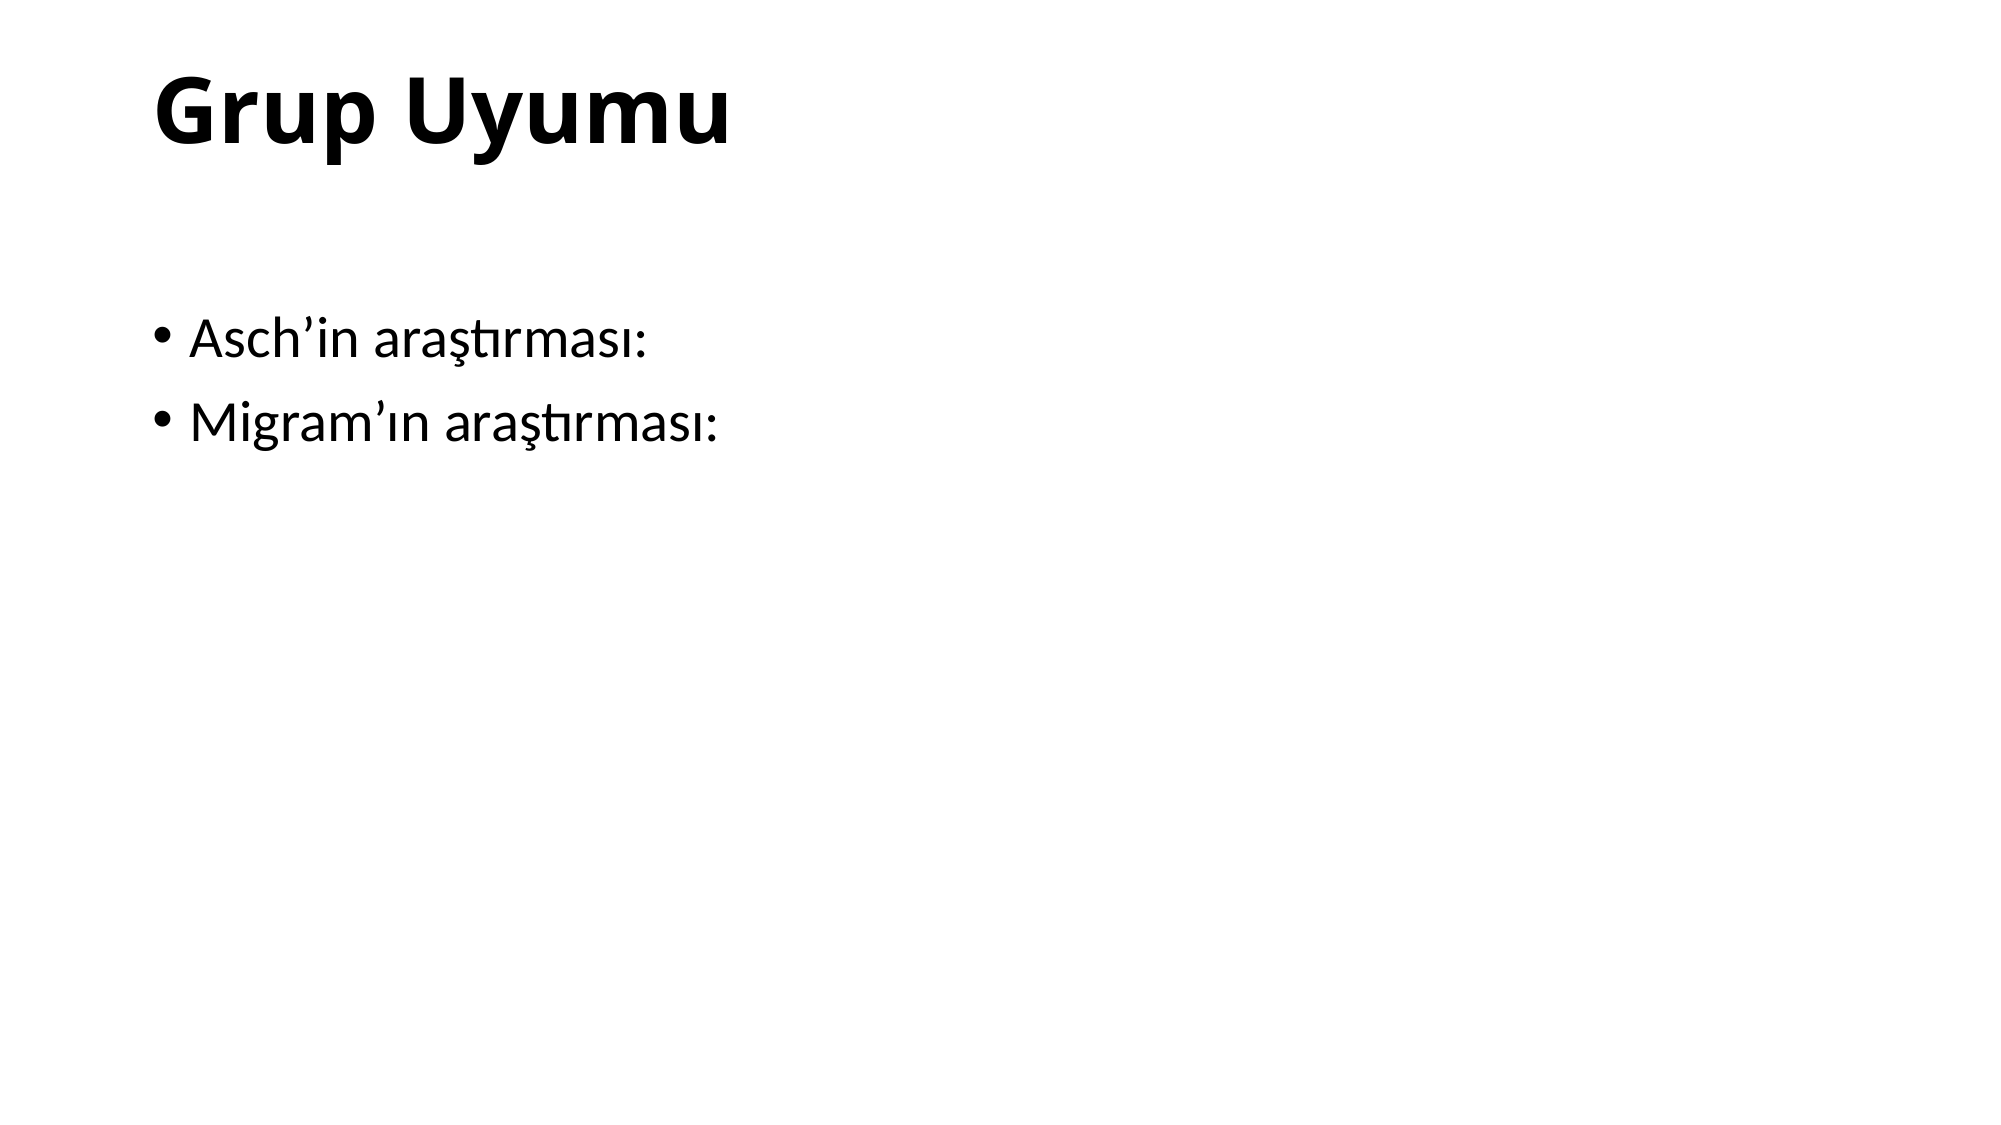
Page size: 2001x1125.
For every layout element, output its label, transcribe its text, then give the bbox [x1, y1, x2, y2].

title Grup Uyumu [137, 59, 1863, 278]
list Asch’in araştırması: Migram’ın araştırması: [137, 299, 1863, 1014]
